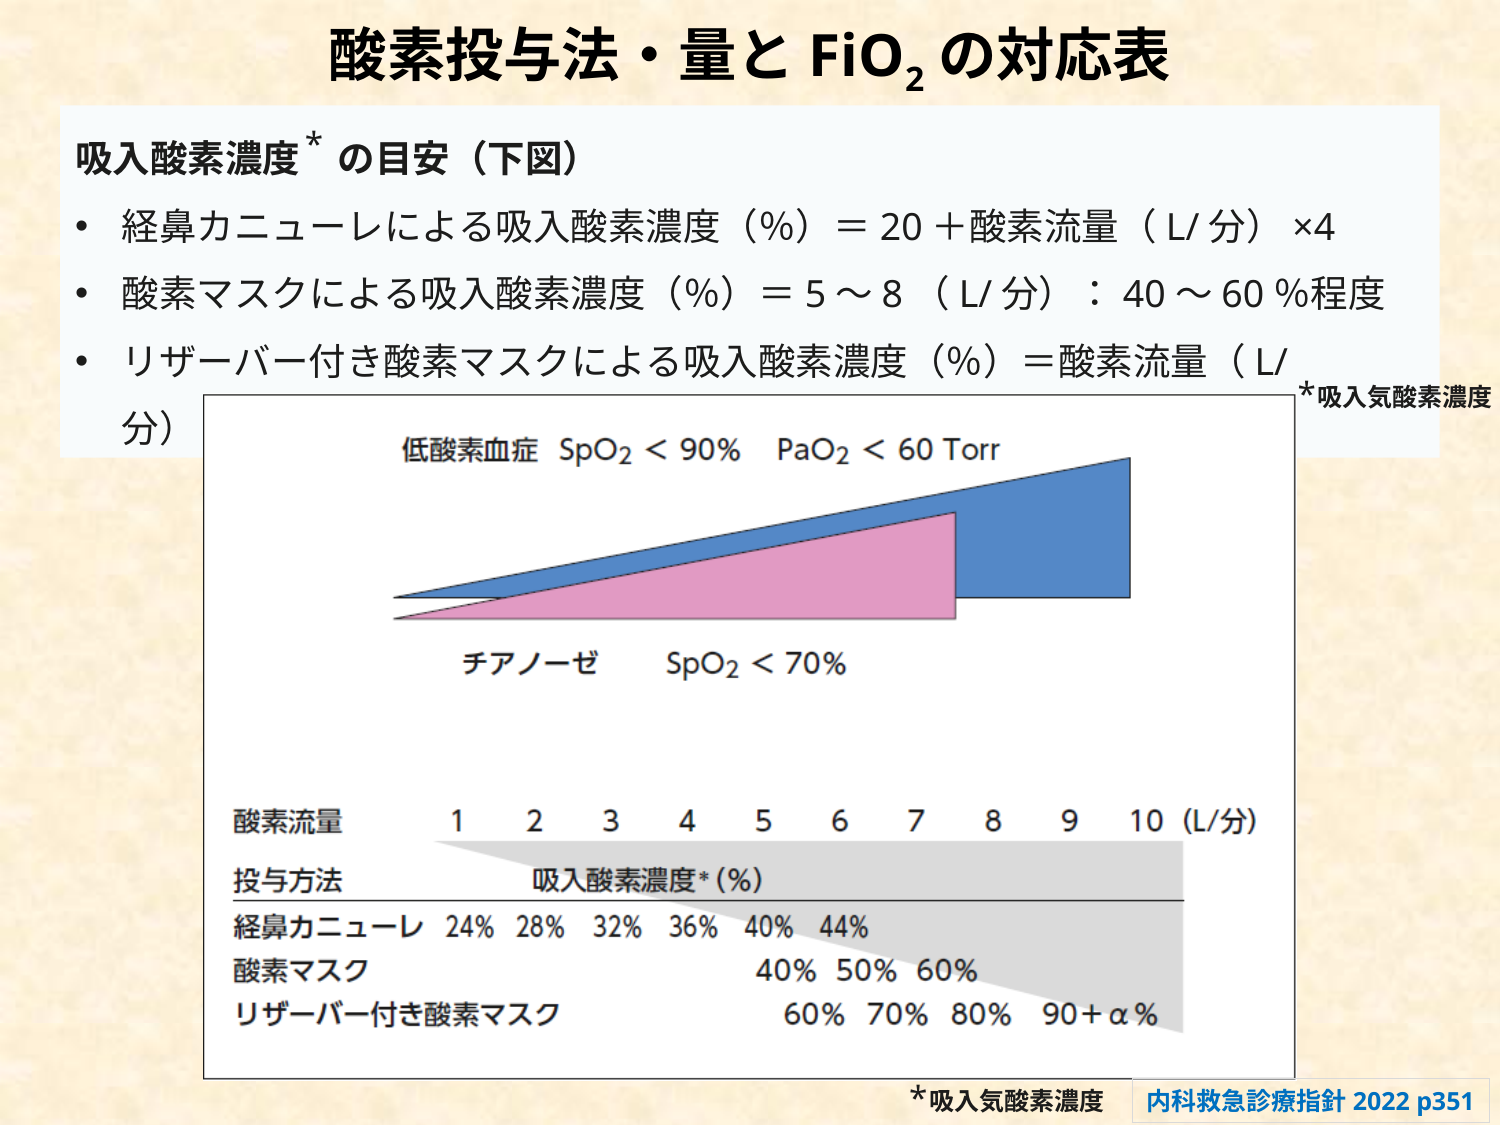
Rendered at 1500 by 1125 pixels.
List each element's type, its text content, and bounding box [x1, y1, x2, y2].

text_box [59, 105, 1440, 383]
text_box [1282, 365, 1500, 422]
text_box 内科救急診療指針2022 p351 [1169, 1078, 1490, 1123]
picture [0, 0, 1500, 1125]
text_box 酸素投与法・量とFiO2の対応表 [266, 10, 1234, 103]
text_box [894, 1069, 1165, 1125]
